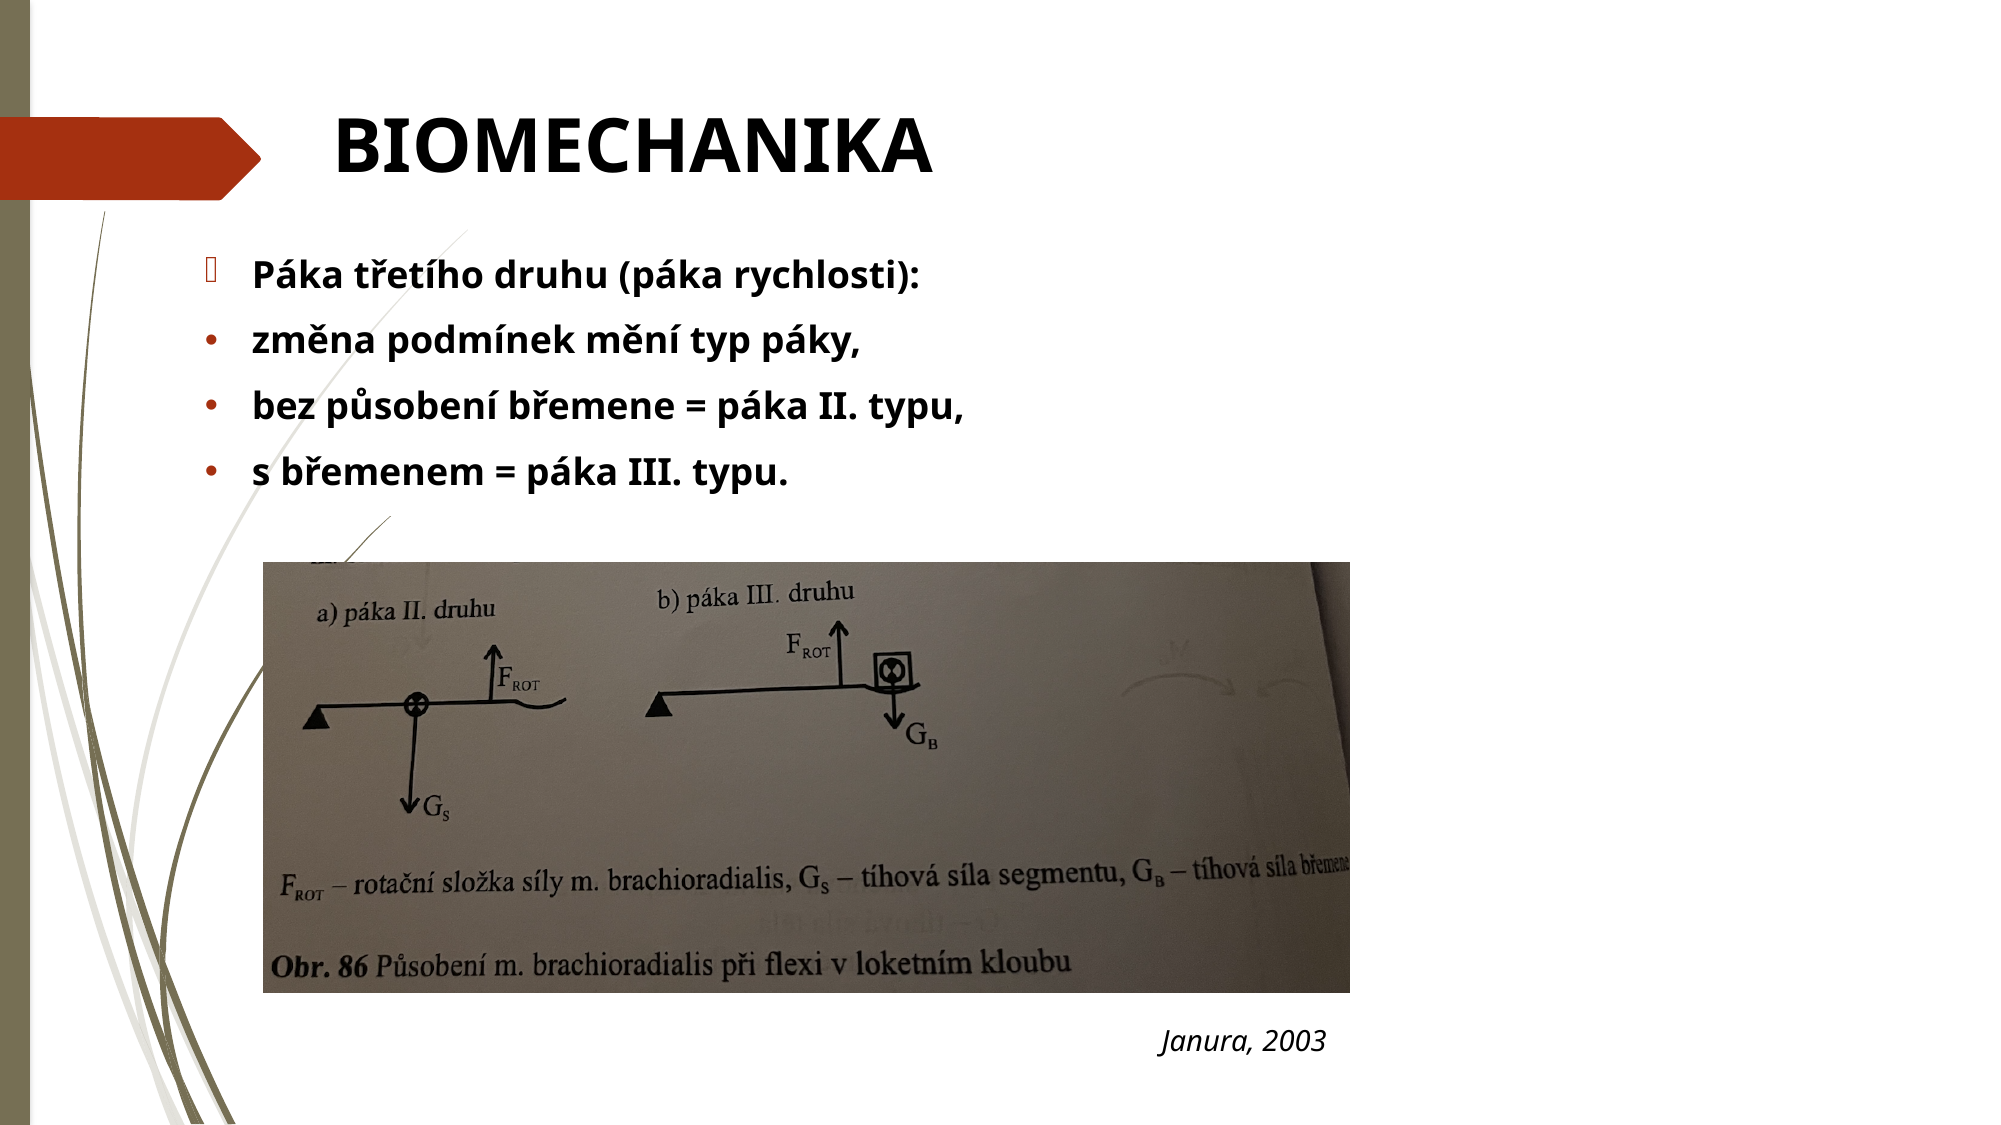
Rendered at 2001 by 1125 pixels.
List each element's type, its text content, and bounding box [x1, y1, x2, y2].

text_box Janura, 2003 [1146, 1015, 1342, 1065]
list Páka třetího druhu (páka rychlosti): změna podmínek mění typ páky, bez působení břemene = páka II. typu, s břemenem = páka III. typu. [114, 243, 1600, 1089]
title BIOMECHANIKA [317, 89, 1780, 300]
picture [263, 562, 1351, 993]
